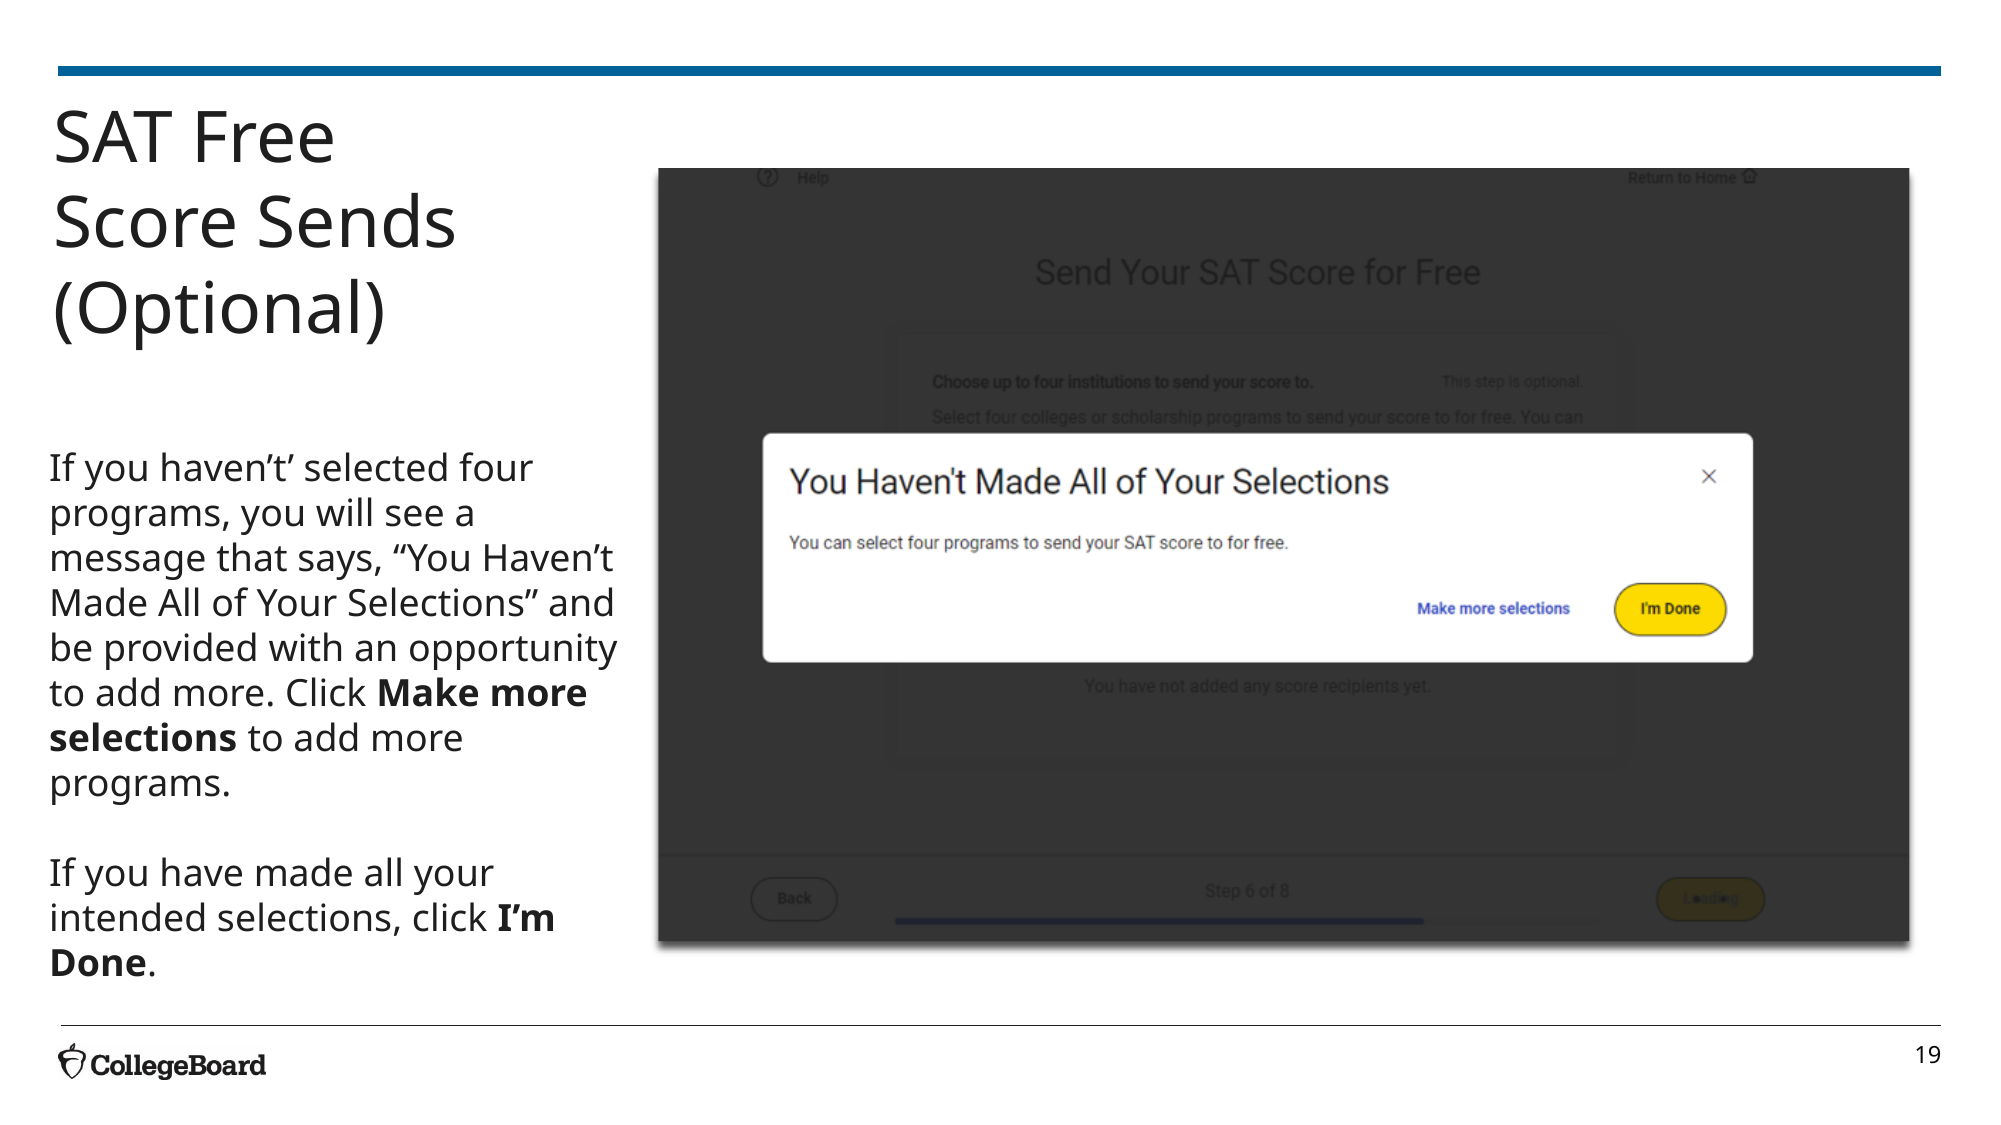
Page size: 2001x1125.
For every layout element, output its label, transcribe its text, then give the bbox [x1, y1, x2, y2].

title SAT Free Score Sends (Optional) [53, 90, 491, 159]
text_box If you haven’t’ selected four programs, you will see a message that says, “You Haven’t Made All of Your Selections” and be provided with an opportunity to add more. Click Make more selections to add more programs. If you have made all your intended selections, click I’m Done. [34, 436, 647, 1037]
picture [58, 1043, 266, 1080]
picture [650, 168, 1919, 957]
